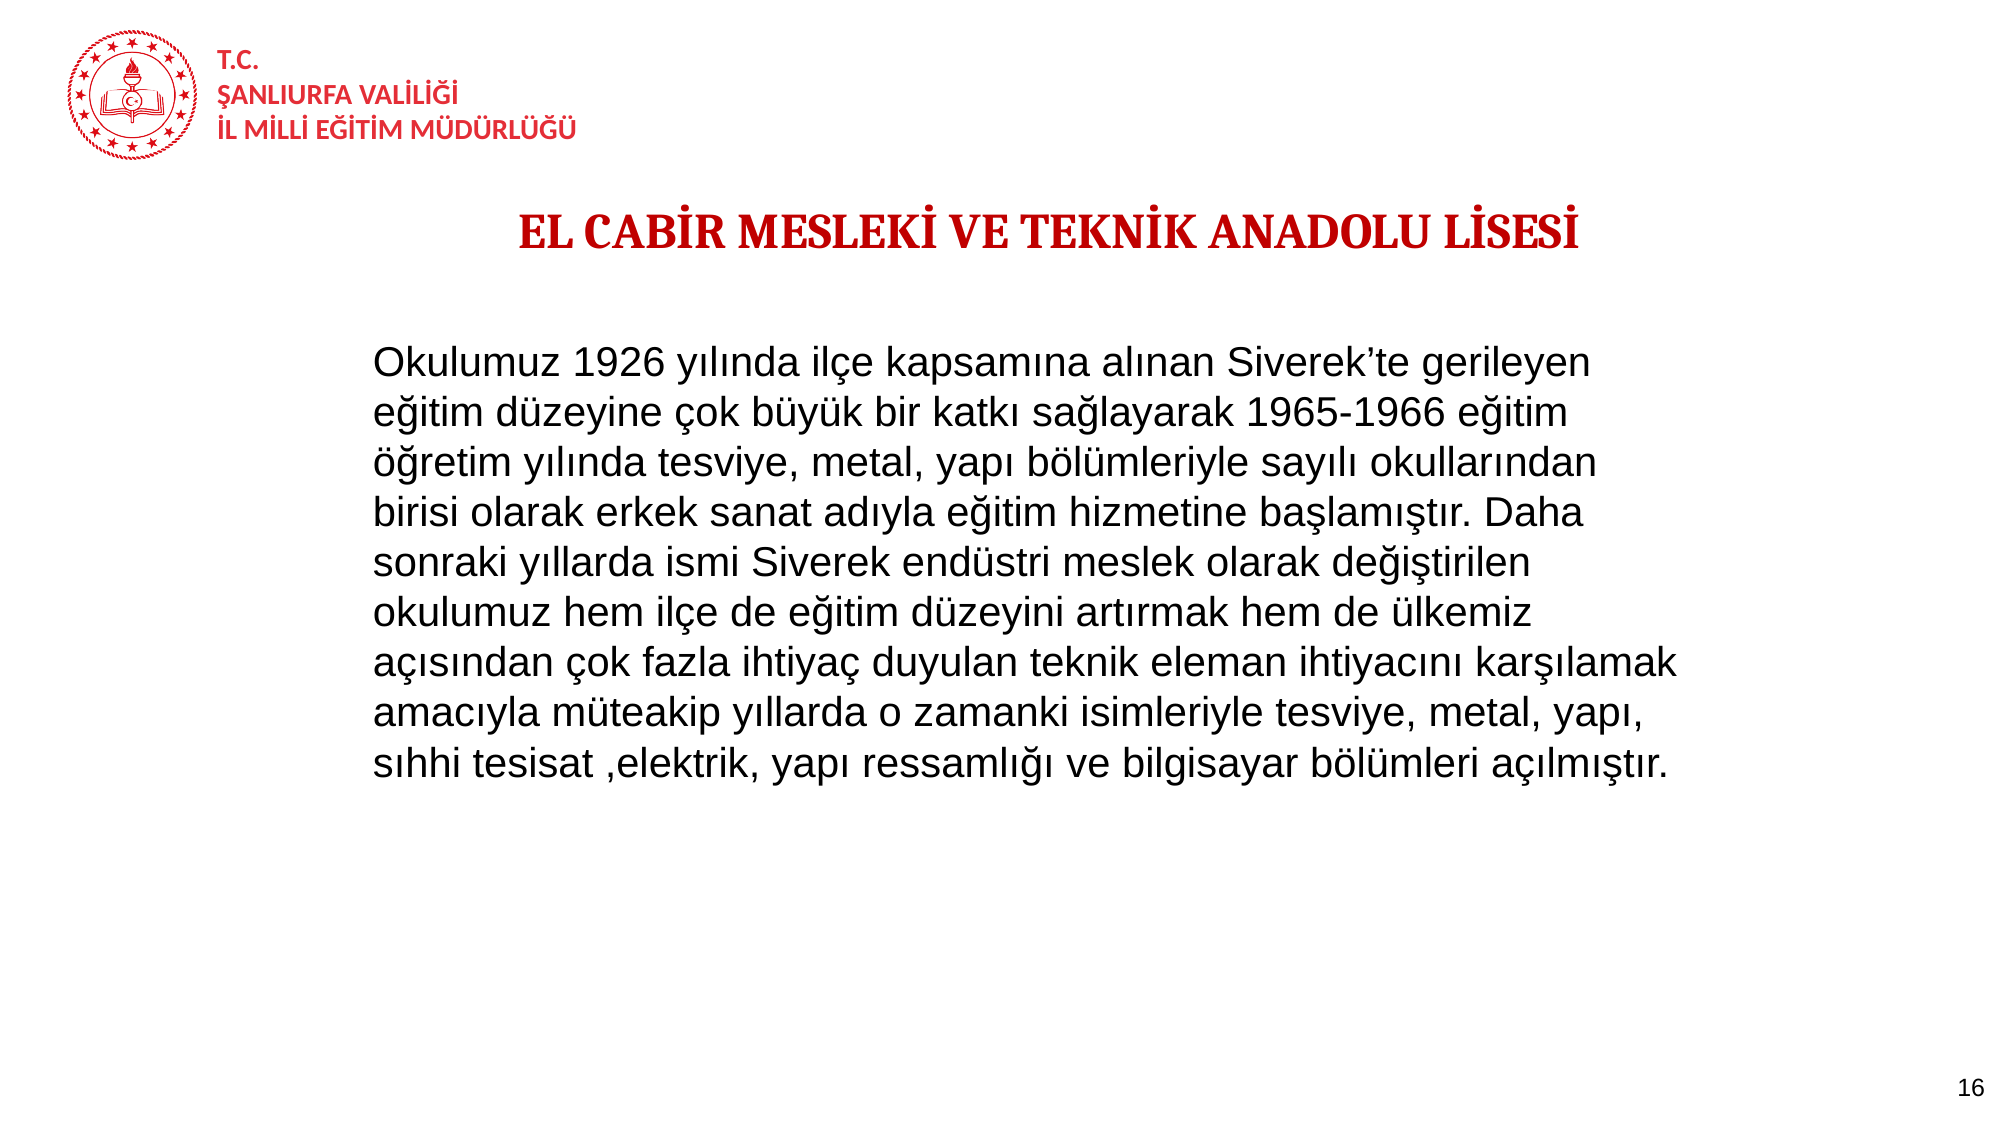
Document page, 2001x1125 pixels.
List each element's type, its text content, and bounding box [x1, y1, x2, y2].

text_box Okulumuz 1926 yılında ilçe kapsamına alınan Siverek’te gerileyen eğitim düzeyine çok büyük bir katkı sağlayarak 1965-1966 eğitim öğretim yılında tesviye, metal, yapı bölümleriyle sayılı okullarından birisi olarak erkek sanat adıyla eğitim hizmetine başlamıştır. Daha sonraki yıllarda ismi Siverek endüstri meslek olarak değiştirilen okulumuz hem ilçe de eğitim düzeyini artırmak hem de ülkemiz açısından çok fazla ihtiyaç duyulan teknik eleman ihtiyacını karşılamak amacıyla müteakip yıllarda o zamanki isimleriyle tesviye, metal, yapı, sıhhi tesisat ,elektrik, yapı ressamlığı ve bilgisayar bölümleri açılmıştır. [358, 327, 1709, 793]
picture [41, 0, 443, 249]
text_box EL CABİR MESLEKİ VE TEKNİK ANADOLU LİSESİ [309, 199, 1790, 259]
